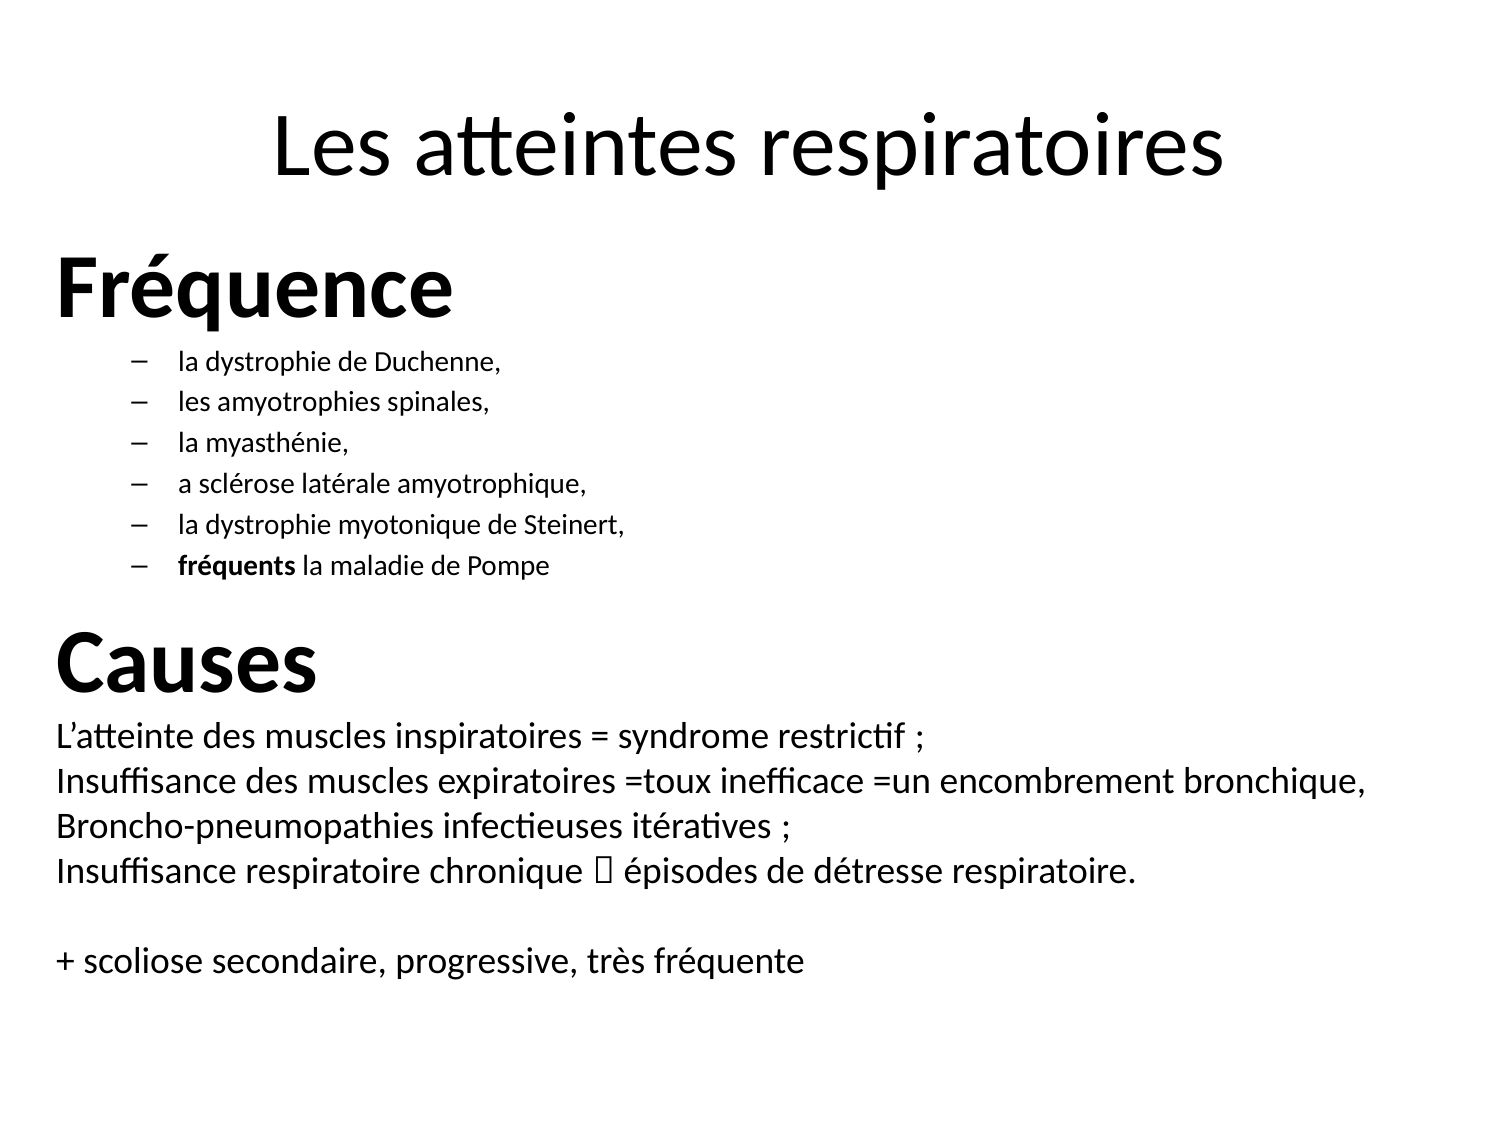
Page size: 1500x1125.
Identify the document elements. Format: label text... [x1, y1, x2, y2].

title Les atteintes respiratoires [75, 45, 1425, 233]
list Fréquence la dystrophie de Duchenne, les amyotrophies spinales, la myasthénie, a sclérose latérale amyotrophique, la dystrophie myotonique de Steinert, fréquents la maladie de Pompe [41, 218, 1392, 593]
text_box Causes L’atteinte des muscles inspiratoires = syndrome restrictif ; Insuffisance des muscles expiratoires =toux inefficace =un encombrement bronchique, Broncho-pneumopathies infectieuses itératives ; Insuffisance respiratoire chronique  épisodes de détresse respiratoire. + scoliose secondaire, progressive, très fréquente [41, 593, 1472, 989]
